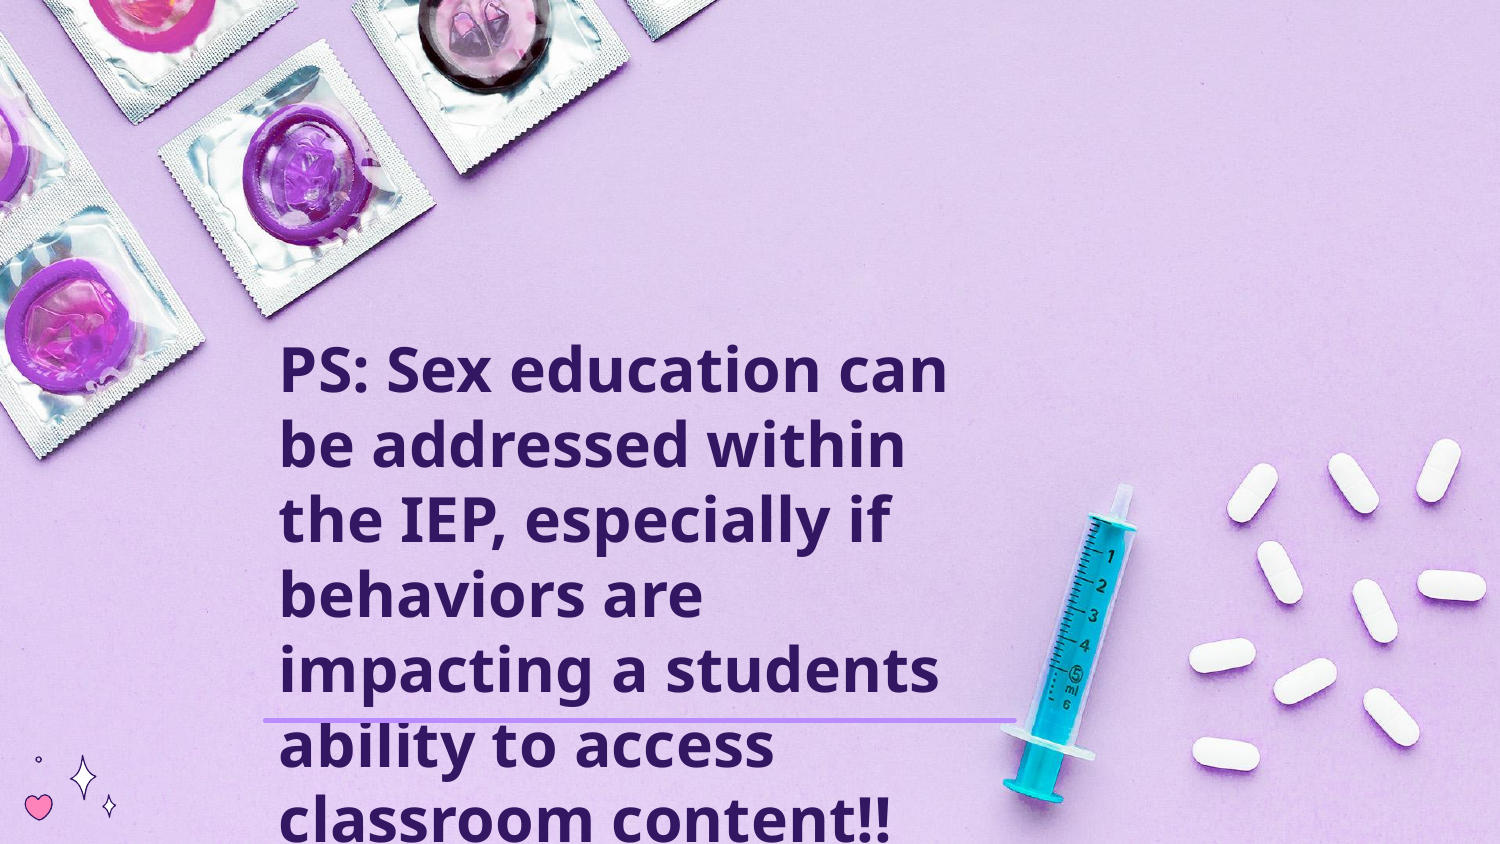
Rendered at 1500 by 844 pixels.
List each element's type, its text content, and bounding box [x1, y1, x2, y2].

picture [0, 0, 1500, 844]
title PS: Sex education can be addressed within the IEP, especially if behaviors are impacting a students ability to access classroom content!! [278, 315, 1008, 579]
